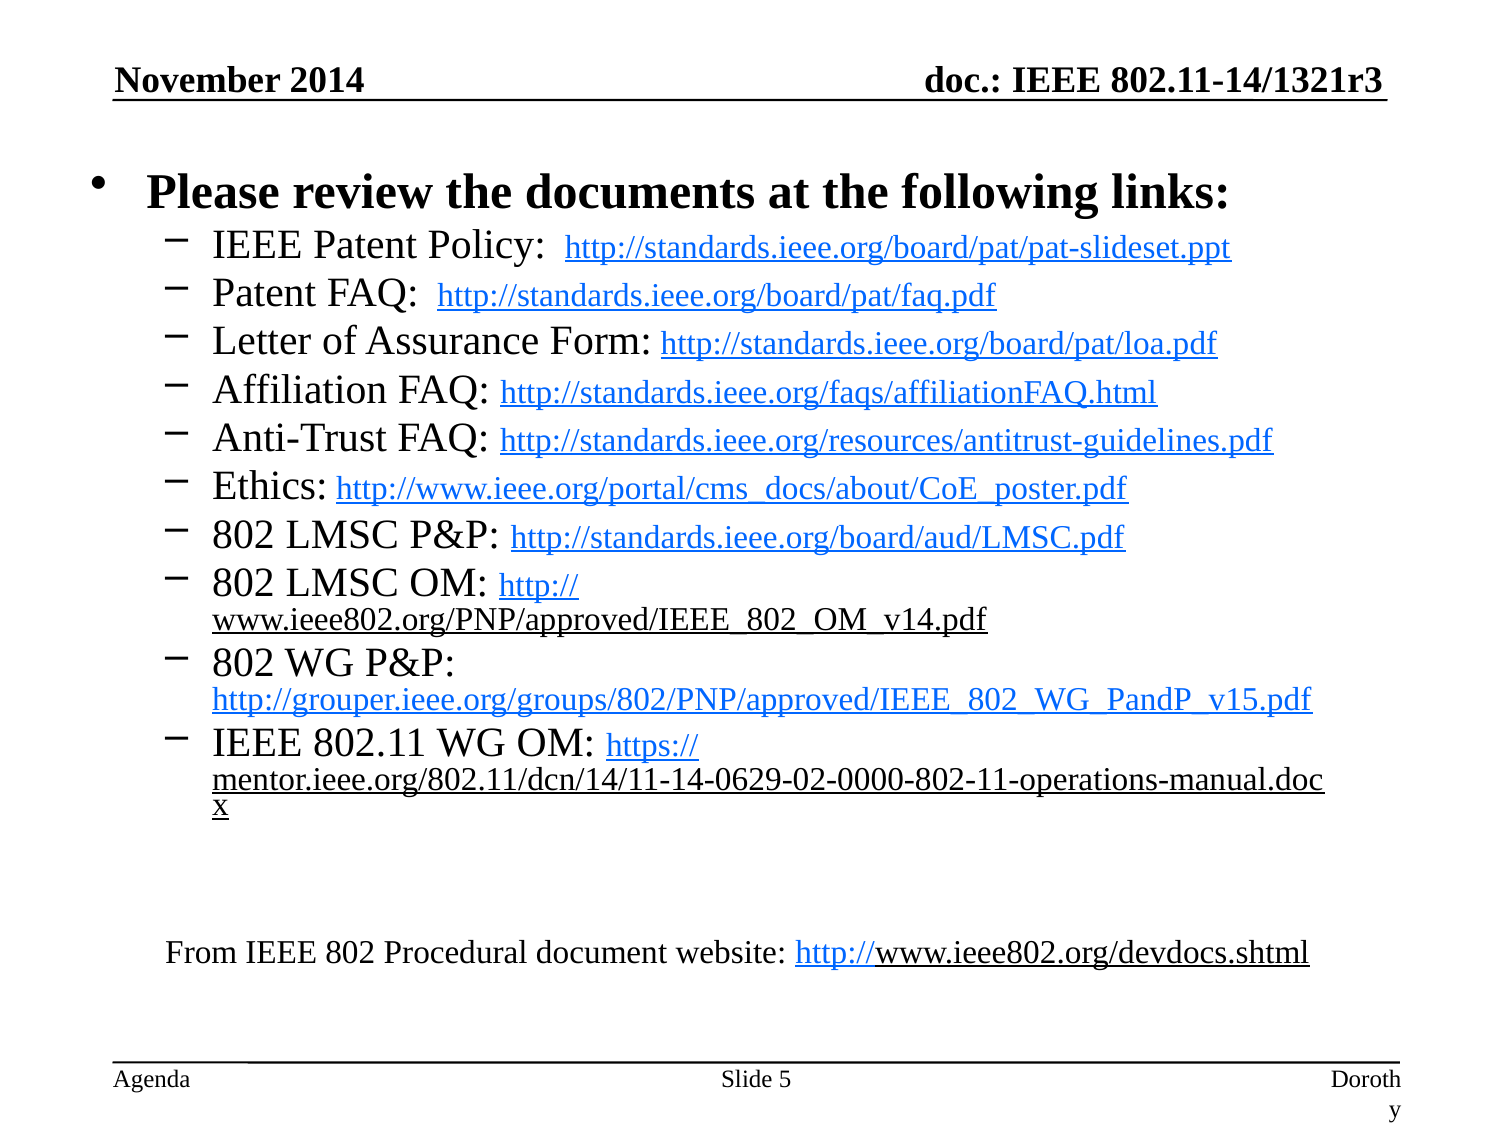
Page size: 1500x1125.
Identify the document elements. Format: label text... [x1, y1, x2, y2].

list Please review the documents at the following links: IEEE Patent Policy: http://standards.ieee.org/board/pat/pat-slideset.ppt Patent FAQ: http://standards.ieee.org/board/pat/faq.pdf Letter of Assurance Form: http://standards.ieee.org/board/pat/loa.pdf Affiliation FAQ: http://standards.ieee.org/faqs/affiliationFAQ.html Anti-Trust FAQ: http://standards.ieee.org/resources/antitrust-guidelines.pdf Ethics: http://www.ieee.org/portal/cms_docs/about/CoE_poster.pdf 802 LMSC P&P: http://standards.ieee.org/board/aud/LMSC.pdf 802 LMSC OM: http://www.ieee802.org/PNP/approved/IEEE_802_OM_v14.pdf 802 WG P&P: http://grouper.ieee.org/groups/802/PNP/approved/IEEE_802_WG_PandP_v15.pdf IEEE 802.11 WG OM: https://mentor.ieee.org/802.11/dcn/14/11-14-0629-02-0000-802-11-operations-manual.docx From IEEE 802 Procedural document website: http://www.ieee802.org/devdocs.shtml [75, 162, 1350, 1038]
footer Dorothy Stanley, Aruba Networks [1325, 1062, 1402, 1093]
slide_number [114, 54, 425, 100]
slide_number Slide 5 [712, 1062, 800, 1093]
